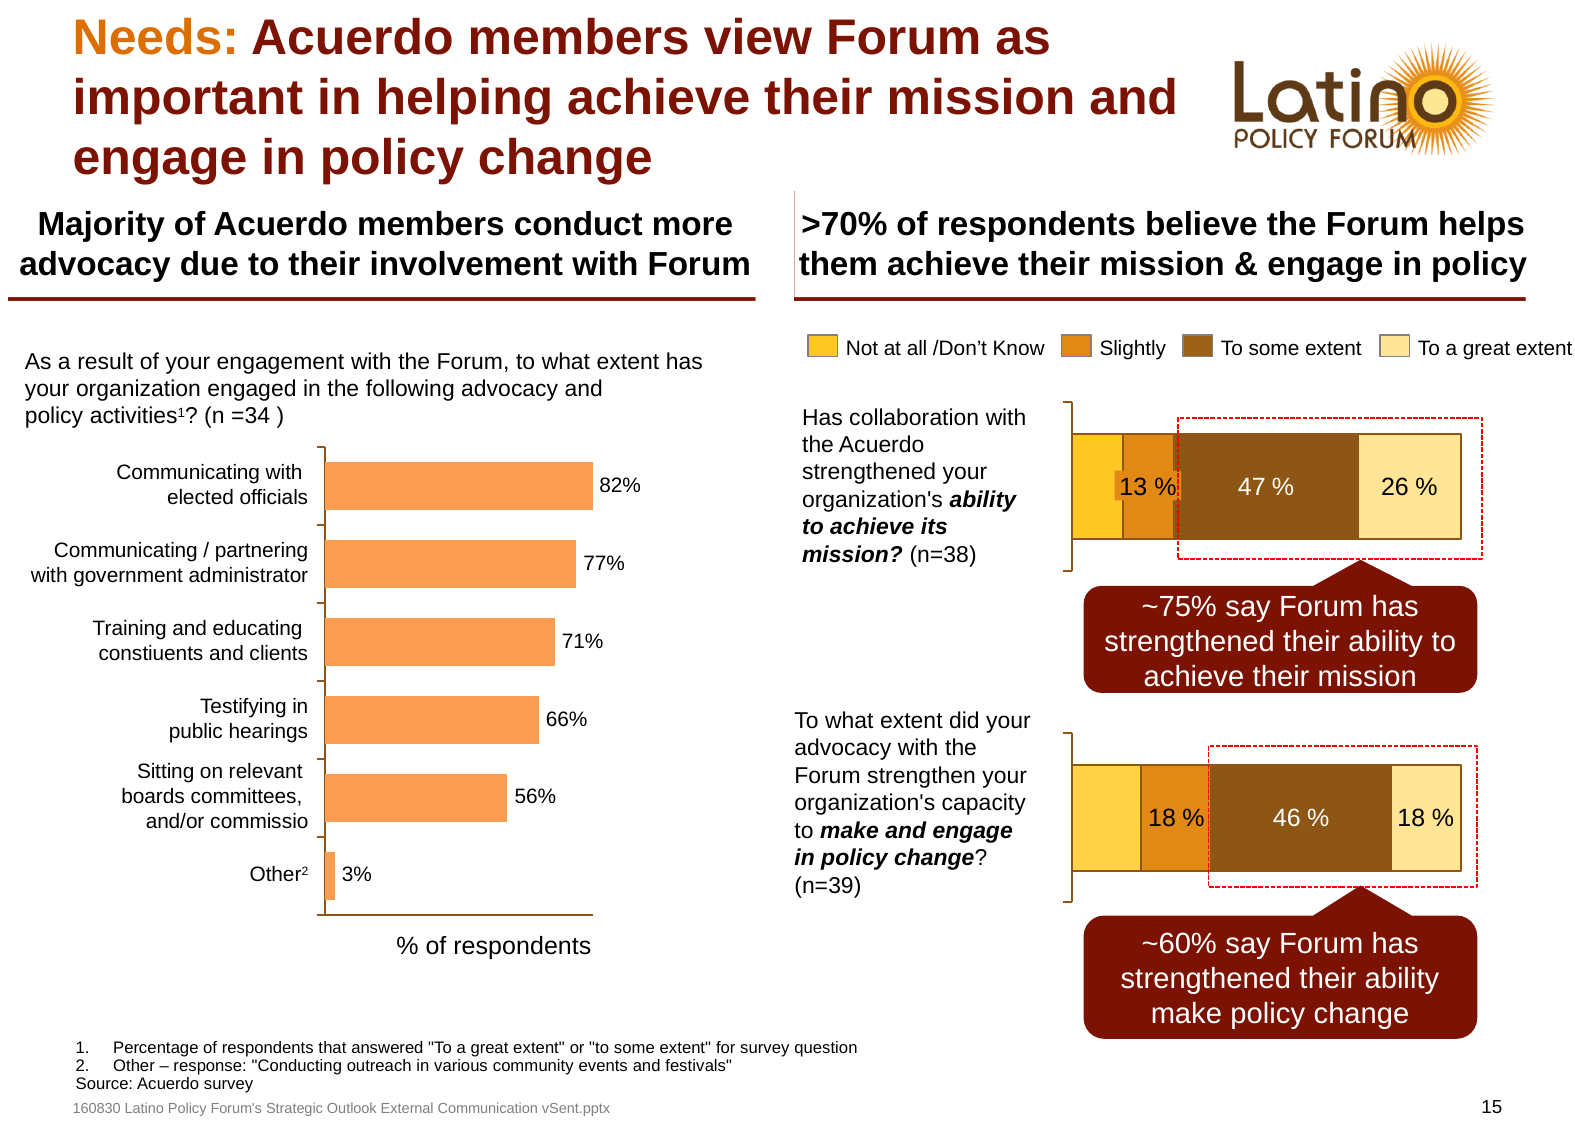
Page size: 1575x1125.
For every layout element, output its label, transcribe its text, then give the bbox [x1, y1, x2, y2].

text_box [1472, 416, 1484, 561]
text_box Other2 [242, 860, 303, 886]
text_box [1472, 744, 1479, 889]
text_box To what extent did your advocacy with the Forum strengthen your organization's capacity to make and engage in policy change? (n=39) [794, 705, 1035, 898]
text_box Has collaboration with the Acuerdo strengthened your organization's ability to achieve its mission? (n=38) [802, 402, 1043, 567]
text_box >70% of respondents believe the Forum helps them achieve their mission & engage in policy [794, 187, 1533, 298]
text_box Sitting on relevant boards committees, and/or commissio [121, 757, 303, 833]
chart [308, 433, 600, 920]
text_box ~75% say Forum has strengthened their ability to achieve their mission [1081, 585, 1480, 695]
title Needs: Acuerdo members view Forum as important in helping achieve their mission and engage in policy change [72, 55, 1222, 193]
text_box To some extent [1220, 334, 1364, 360]
text_box % of respondents [397, 929, 592, 960]
picture [1214, 34, 1503, 155]
text_box Communicating with elected officials [115, 459, 303, 510]
text_box Training and educating constiuents and clients [92, 614, 303, 665]
text_box [806, 333, 839, 359]
text_box To a great extent [1417, 334, 1575, 360]
chart [1051, 720, 1467, 909]
text_box [1060, 333, 1093, 359]
text_box ~60% say Forum has strengthened their ability make policy change [1081, 915, 1480, 1041]
text_box [1181, 333, 1214, 359]
text_box Majority of Acuerdo members conduct more advocacy due to their involvement with Forum [8, 187, 764, 298]
text_box [1378, 333, 1412, 359]
text_box As a result of your engagement with the Forum, to what extent has your organization engaged in the following advocacy and policy activities1? (n =34 ) [24, 345, 705, 429]
text_box Not at all /Don’t Know [845, 334, 1045, 360]
chart [1051, 389, 1467, 577]
text_box Slightly [1099, 334, 1167, 360]
text_box Testifying in public hearings [163, 692, 303, 743]
text_box Communicating / partnering with government administrator [24, 536, 303, 587]
text_box Percentage of respondents that answered "To a great extent" or "to some extent" for survey question Other – response: "Conducting outreach in various community events and festivals" Source: Acuerdo survey [75, 1038, 1501, 1093]
text_box 77% [605, 549, 629, 575]
text_box 82% [605, 471, 645, 497]
